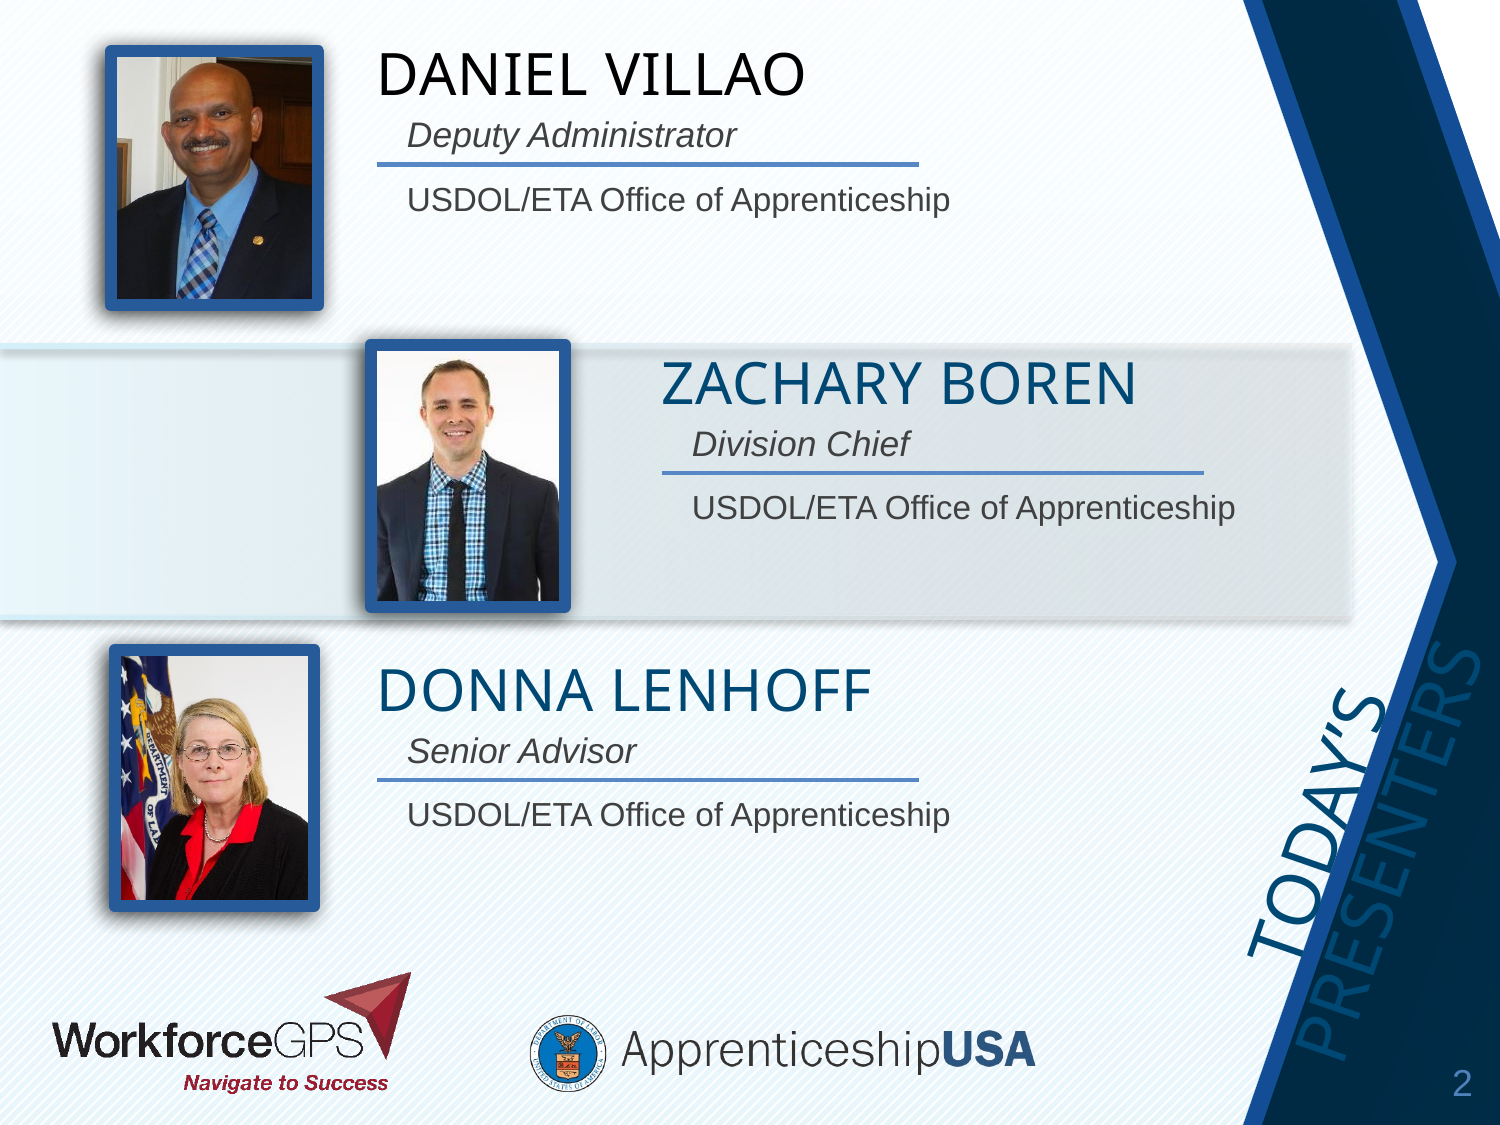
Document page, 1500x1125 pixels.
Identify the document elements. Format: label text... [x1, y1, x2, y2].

picture [120, 655, 309, 901]
list USDOL/ETA Office of Apprenticeship [661, 478, 1314, 628]
list Deputy Administrator [376, 112, 1029, 158]
list Division Chief [661, 421, 1314, 467]
list USDOL/ETA Office of Apprenticeship [376, 785, 1029, 935]
picture [376, 350, 560, 602]
title Daniel Villao [376, 47, 1029, 108]
list USDOL/ETA Office of Apprenticeship [376, 170, 1029, 320]
list Zachary Boren [661, 356, 1314, 417]
picture [116, 56, 313, 300]
picture [48, 970, 415, 1095]
list Senior Advisor [376, 728, 1029, 773]
list Donna Lenhoff [376, 663, 1029, 724]
picture [1230, 0, 1500, 1125]
picture [505, 1000, 1066, 1105]
